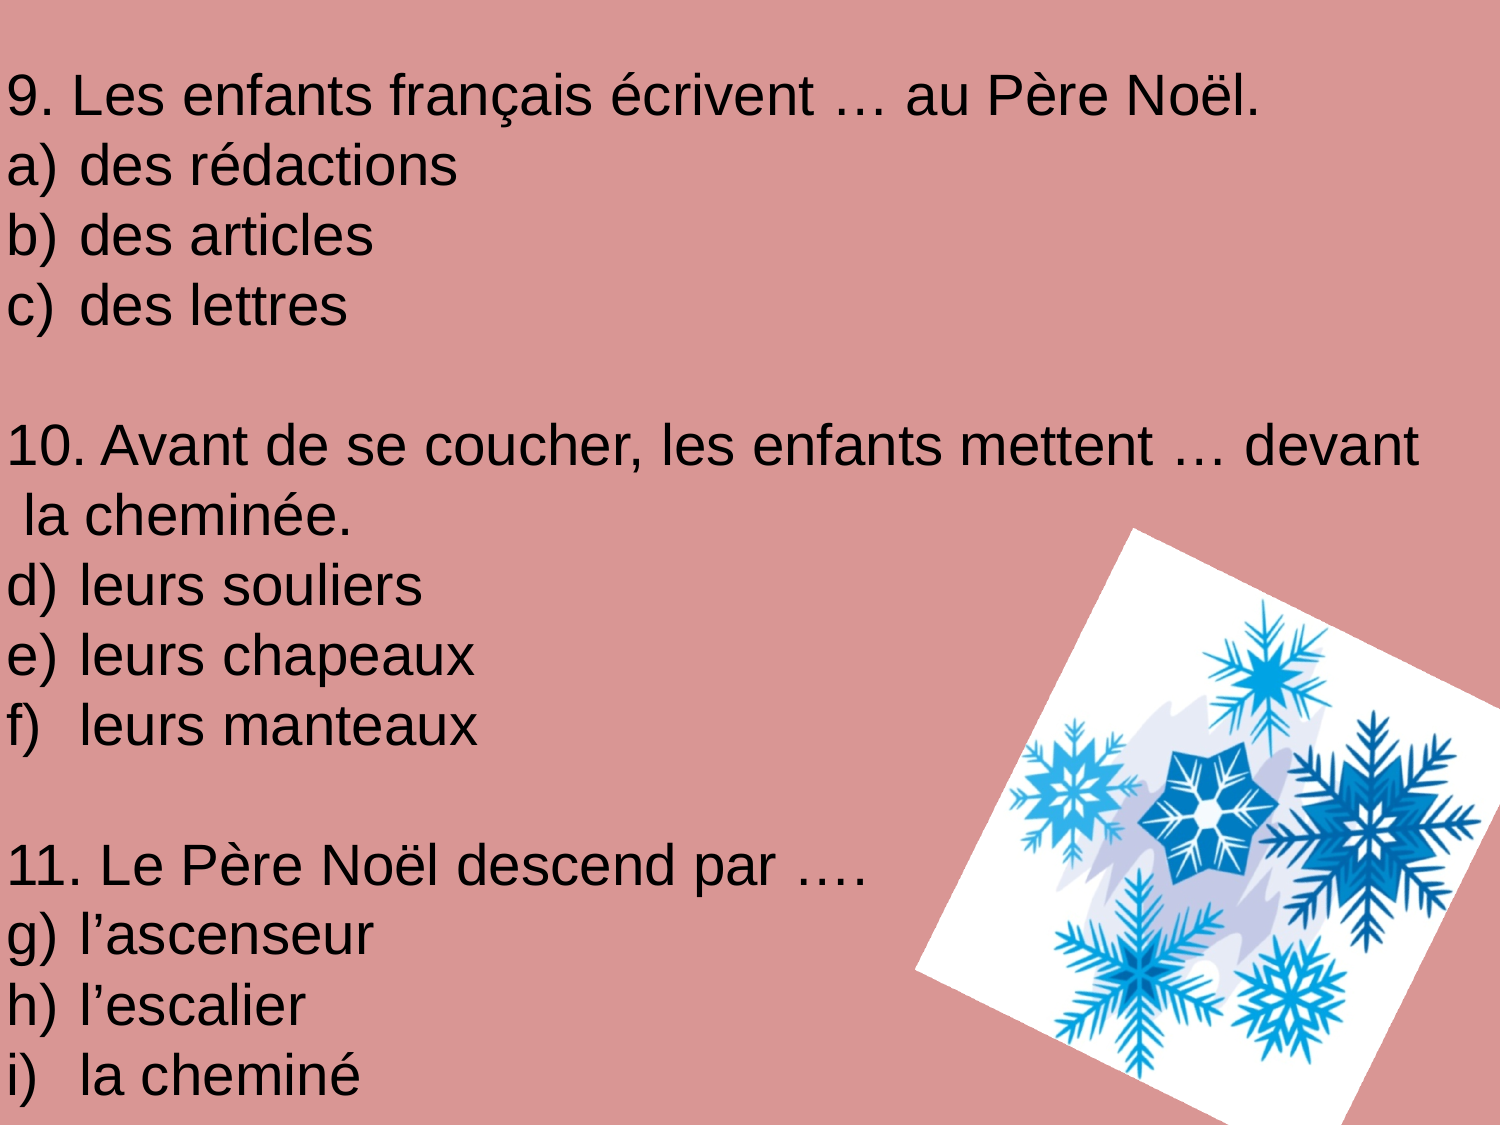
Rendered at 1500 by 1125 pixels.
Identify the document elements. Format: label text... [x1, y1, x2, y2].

picture [916, 528, 1500, 1125]
text_box 9. Les enfants français écrivent … au Père Noël. des rédactions des articles des lettres 10. Avant de se coucher, les enfants mettent … devant la cheminée. leurs souliers leurs chapeaux leurs manteaux 11. Le Père Noël descend par …. l’ascenseur l’escalier la cheminé [0, 49, 1500, 1115]
